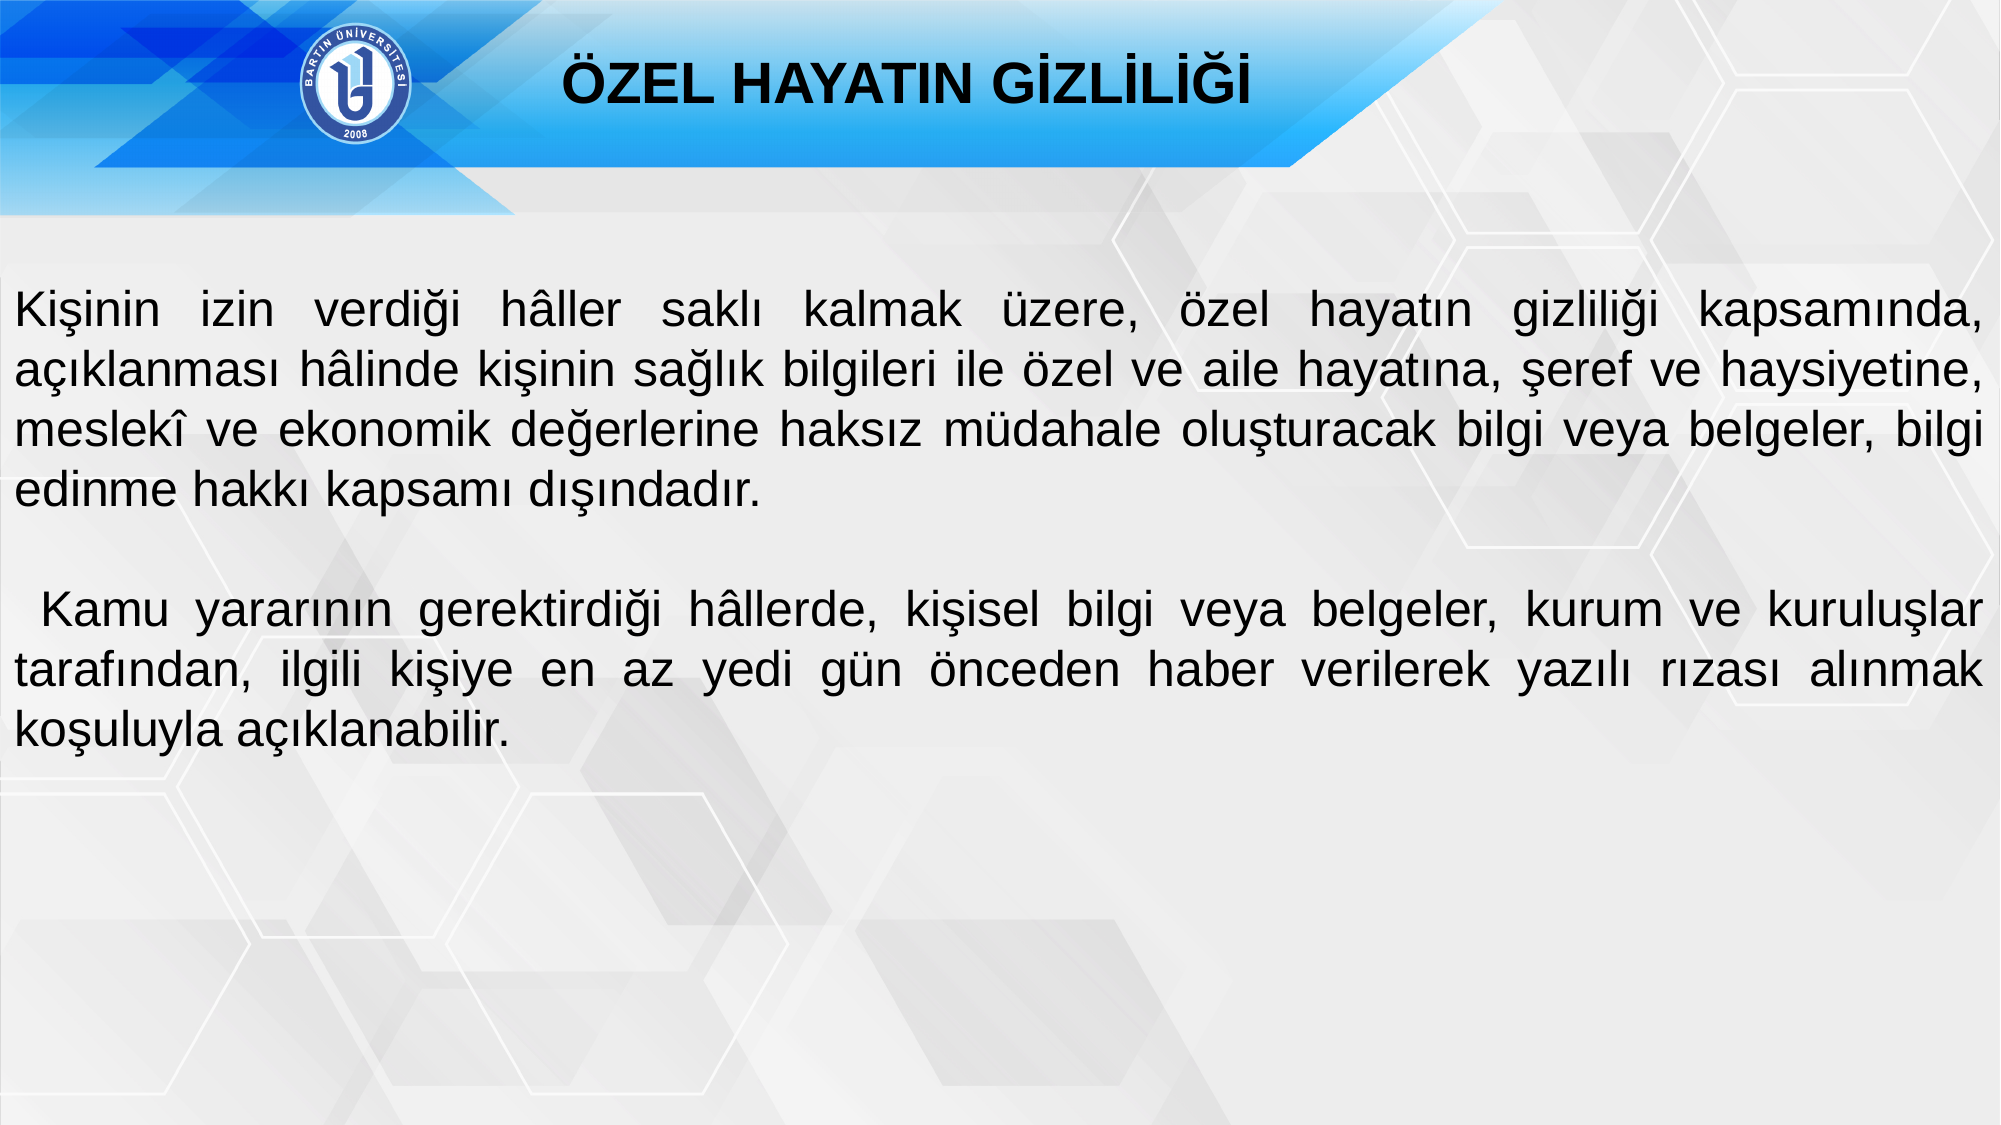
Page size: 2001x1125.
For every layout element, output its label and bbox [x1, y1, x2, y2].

text_box [0, 0, 1529, 232]
picture [0, 0, 2000, 1125]
